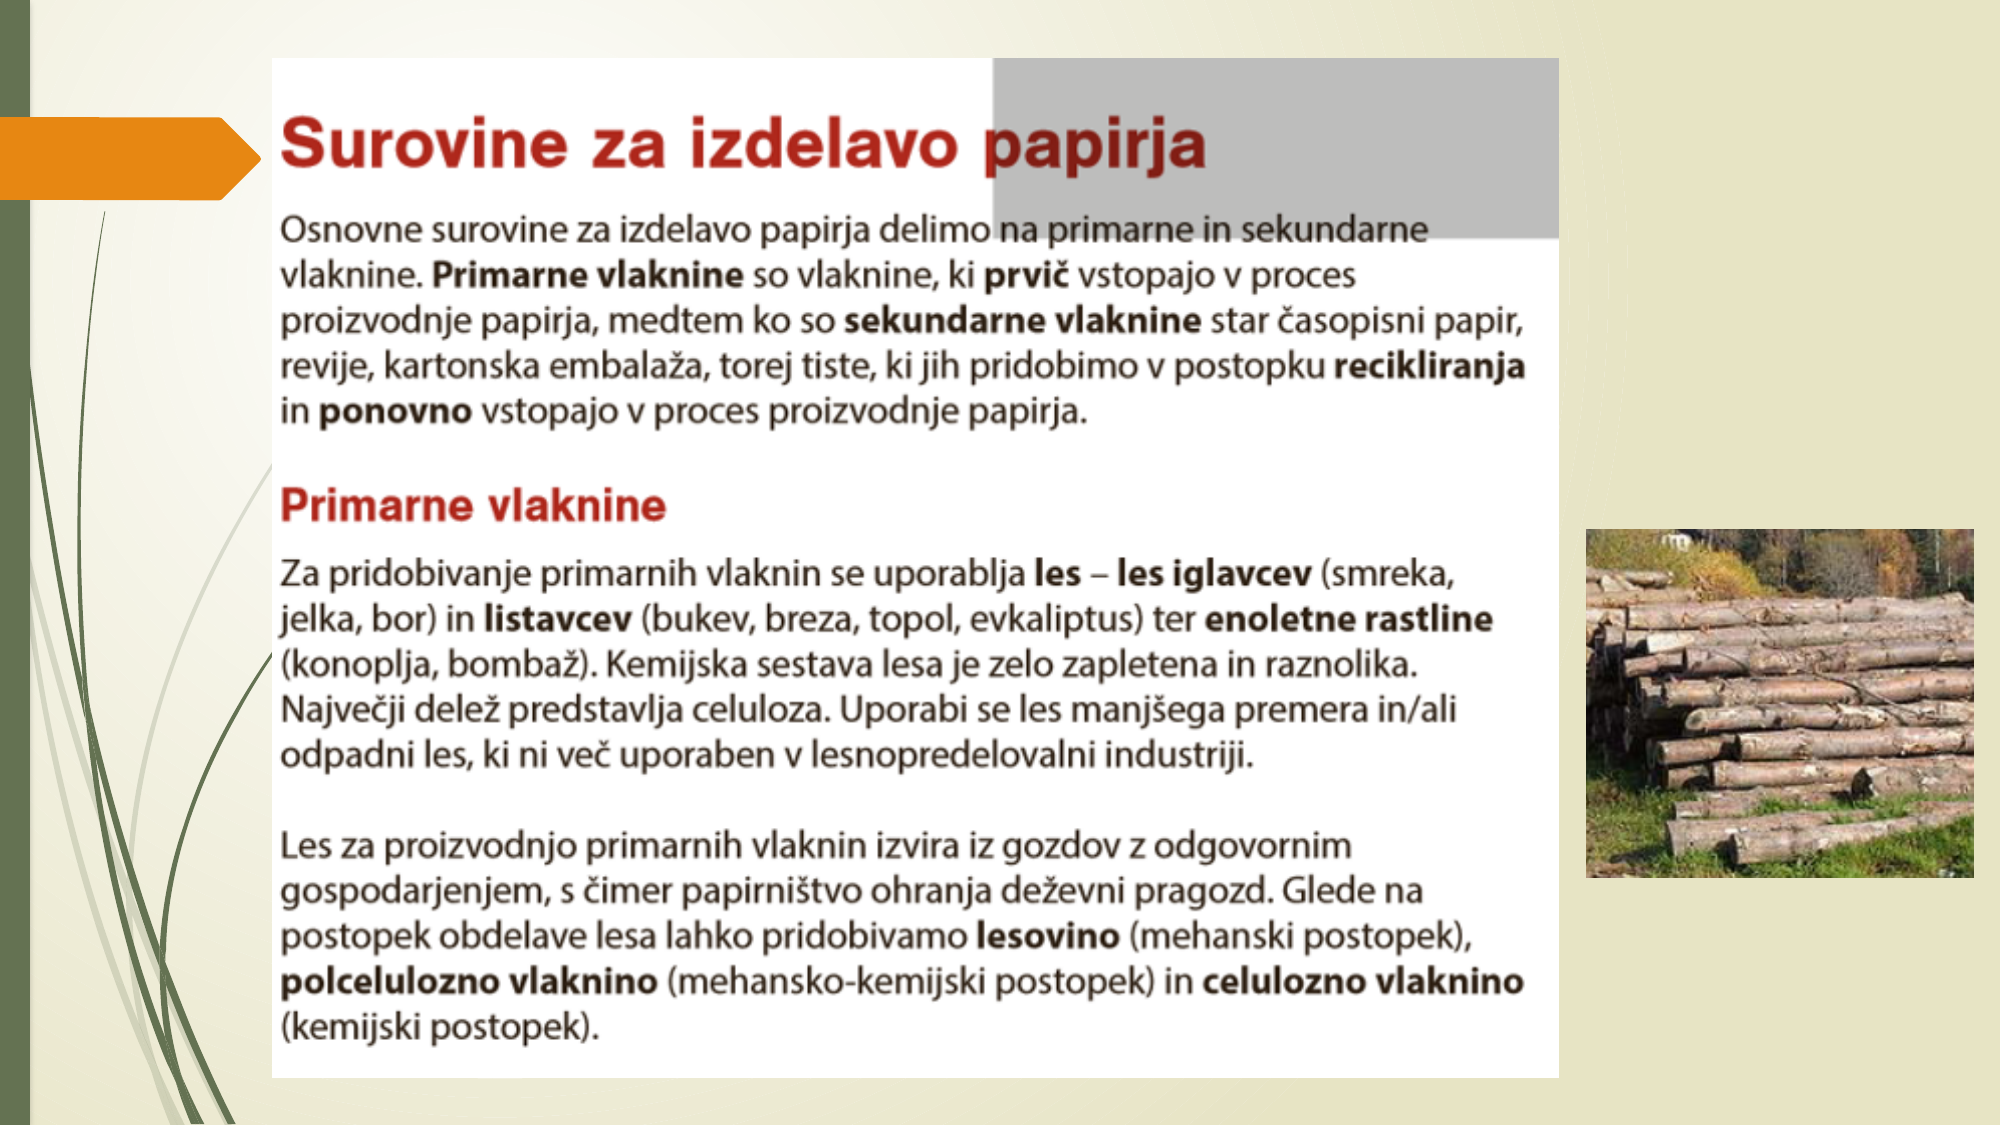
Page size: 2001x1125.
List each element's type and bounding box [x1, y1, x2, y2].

picture [1585, 528, 1974, 878]
picture [272, 57, 1559, 1078]
